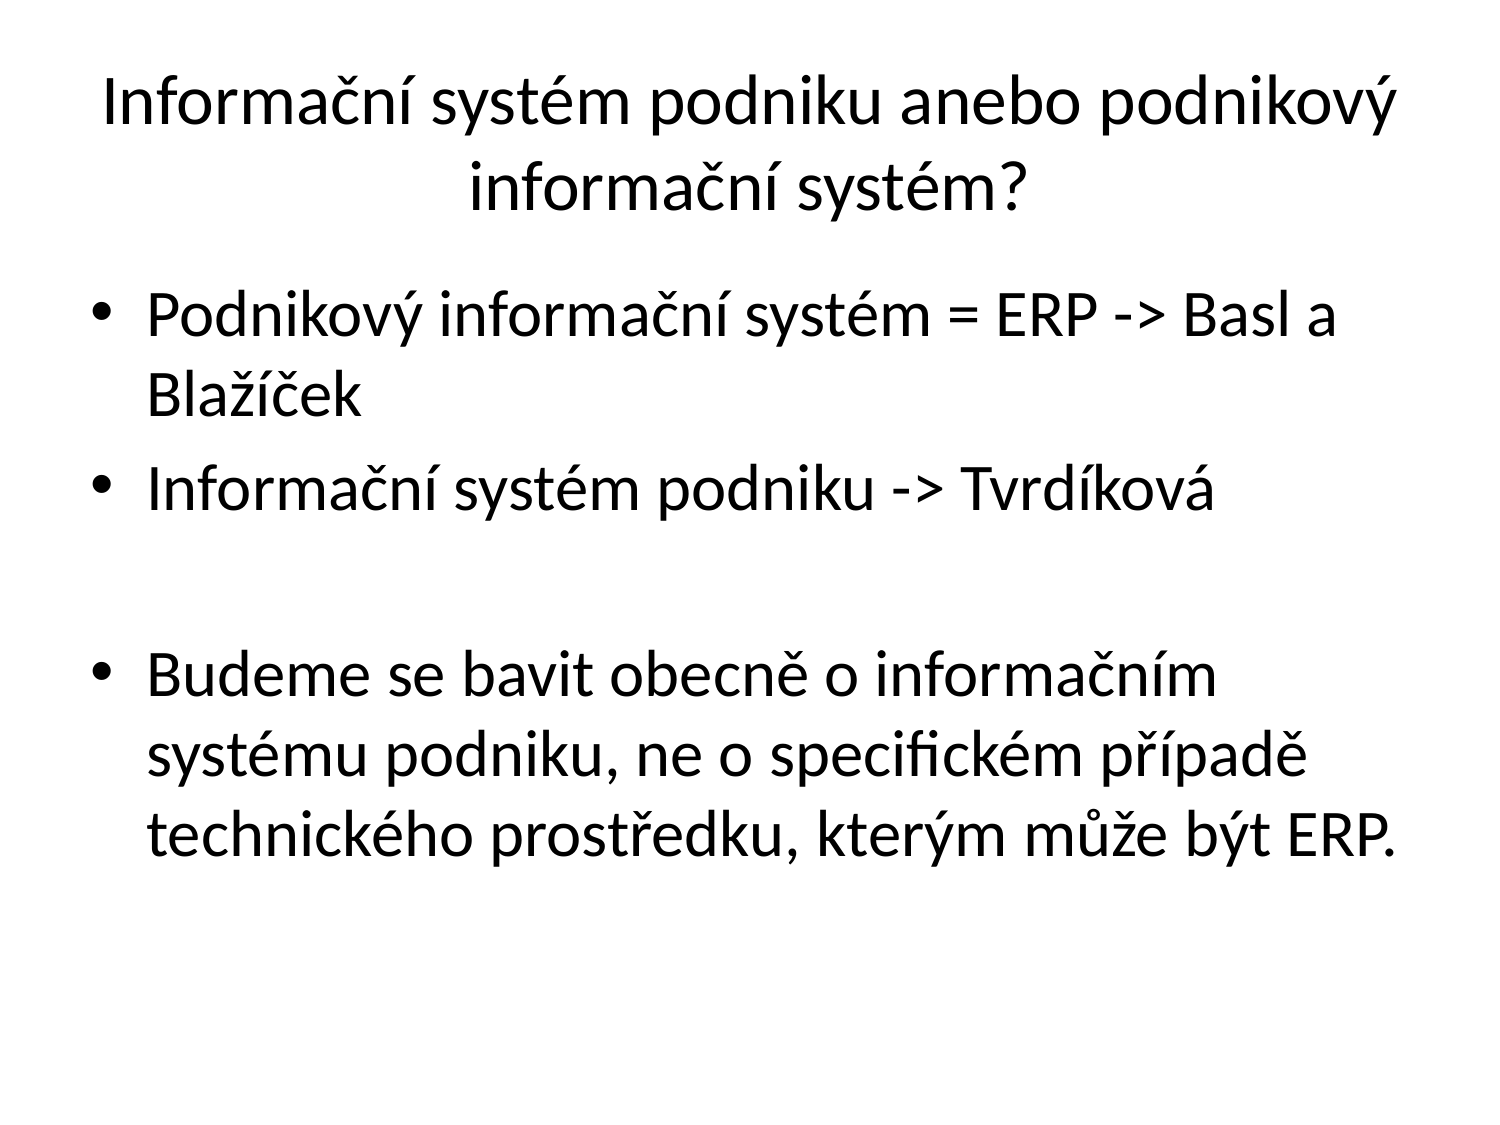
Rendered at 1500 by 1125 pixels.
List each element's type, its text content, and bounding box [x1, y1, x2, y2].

list Podnikový informační systém = ERP -> Basl a Blažíček Informační systém podniku -> Tvrdíková Budeme se bavit obecně o informačním systému podniku, ne o specifickém případě technického prostředku, kterým může být ERP. [75, 262, 1425, 1005]
title Informační systém podniku anebo podnikový informační systém? [75, 45, 1425, 233]
